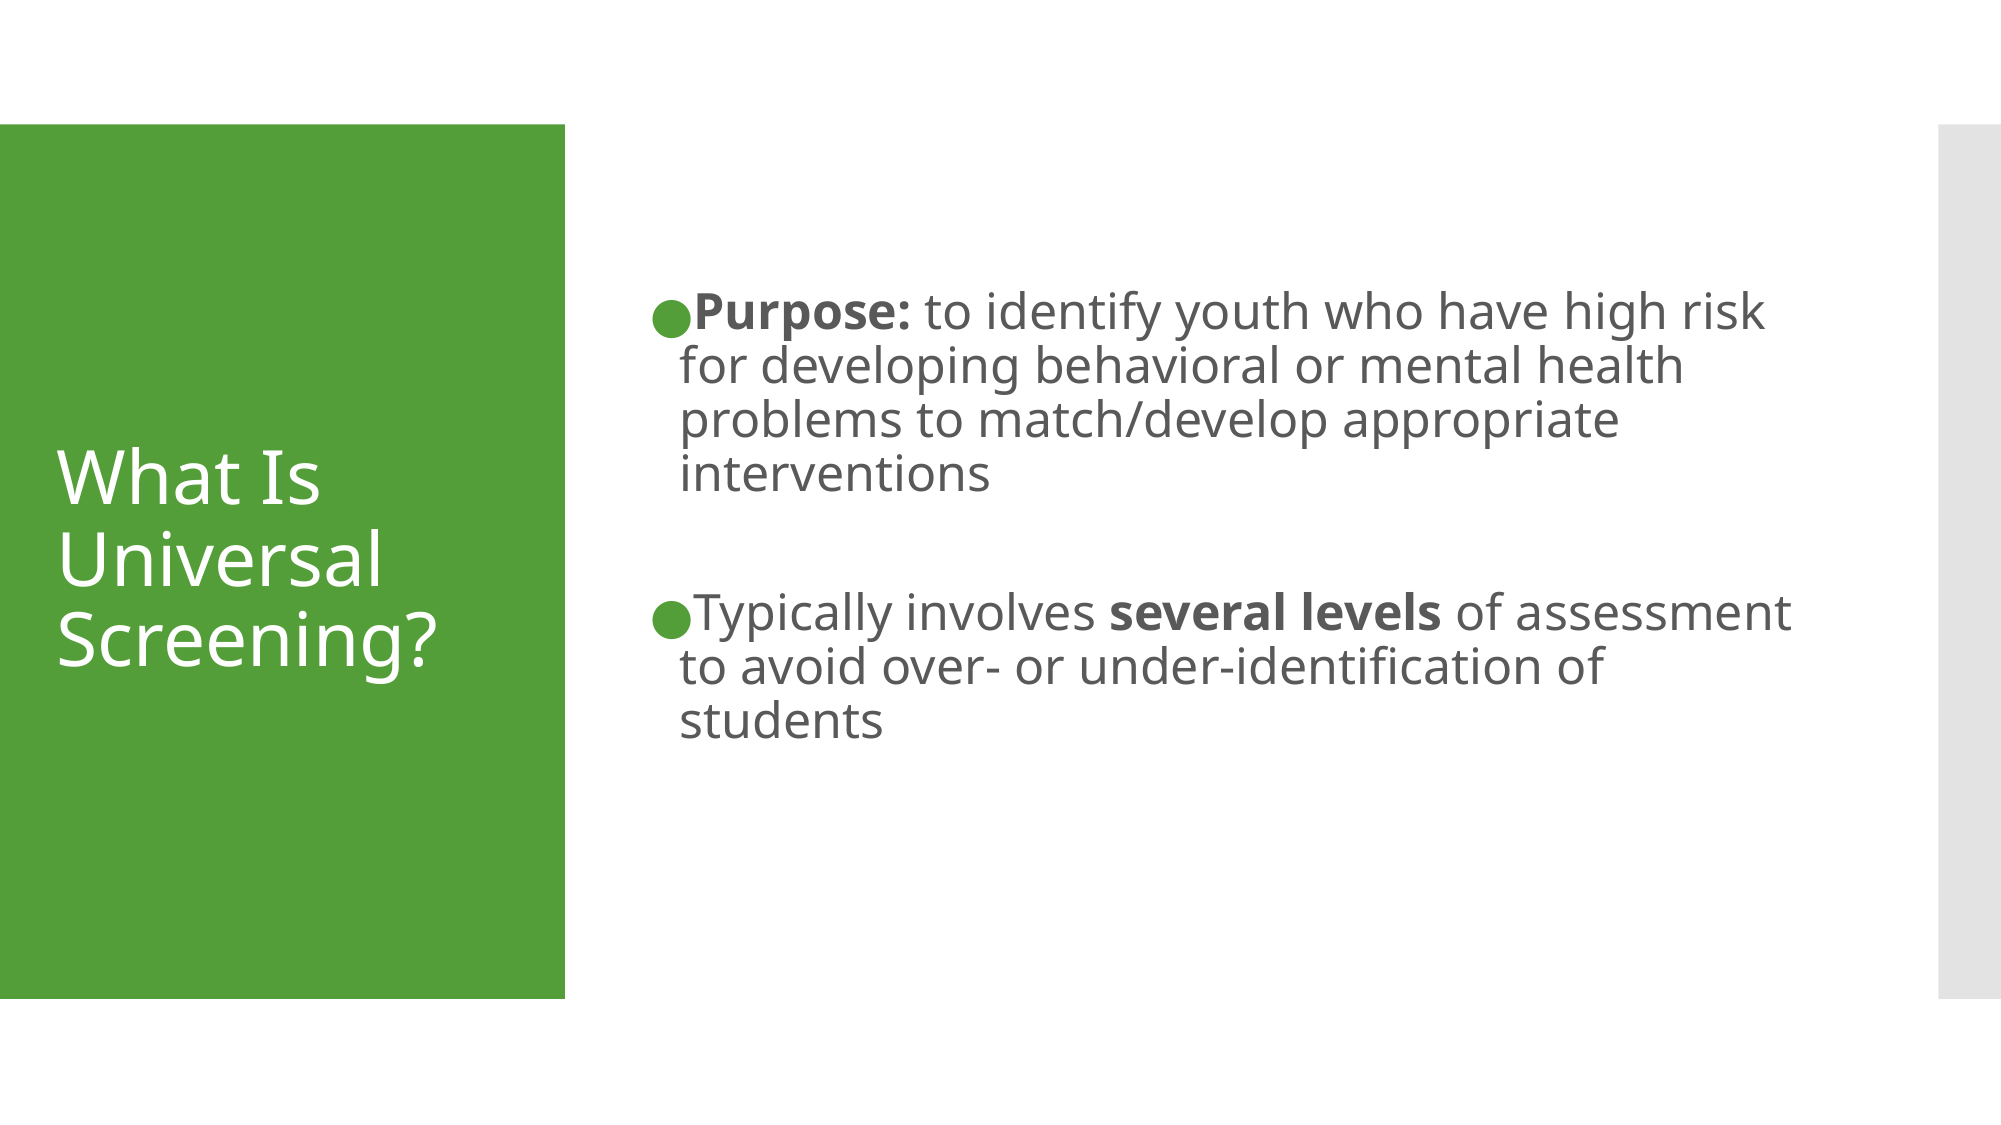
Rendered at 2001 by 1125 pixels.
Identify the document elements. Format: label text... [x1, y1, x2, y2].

title What Is Universal Screening? [41, 184, 525, 940]
list Purpose: to identify youth who have high risk for developing behavioral or mental health problems to match/develop appropriate interventions Typically involves several levels of assessment to avoid over- or under-identification of students [634, 141, 1835, 982]
